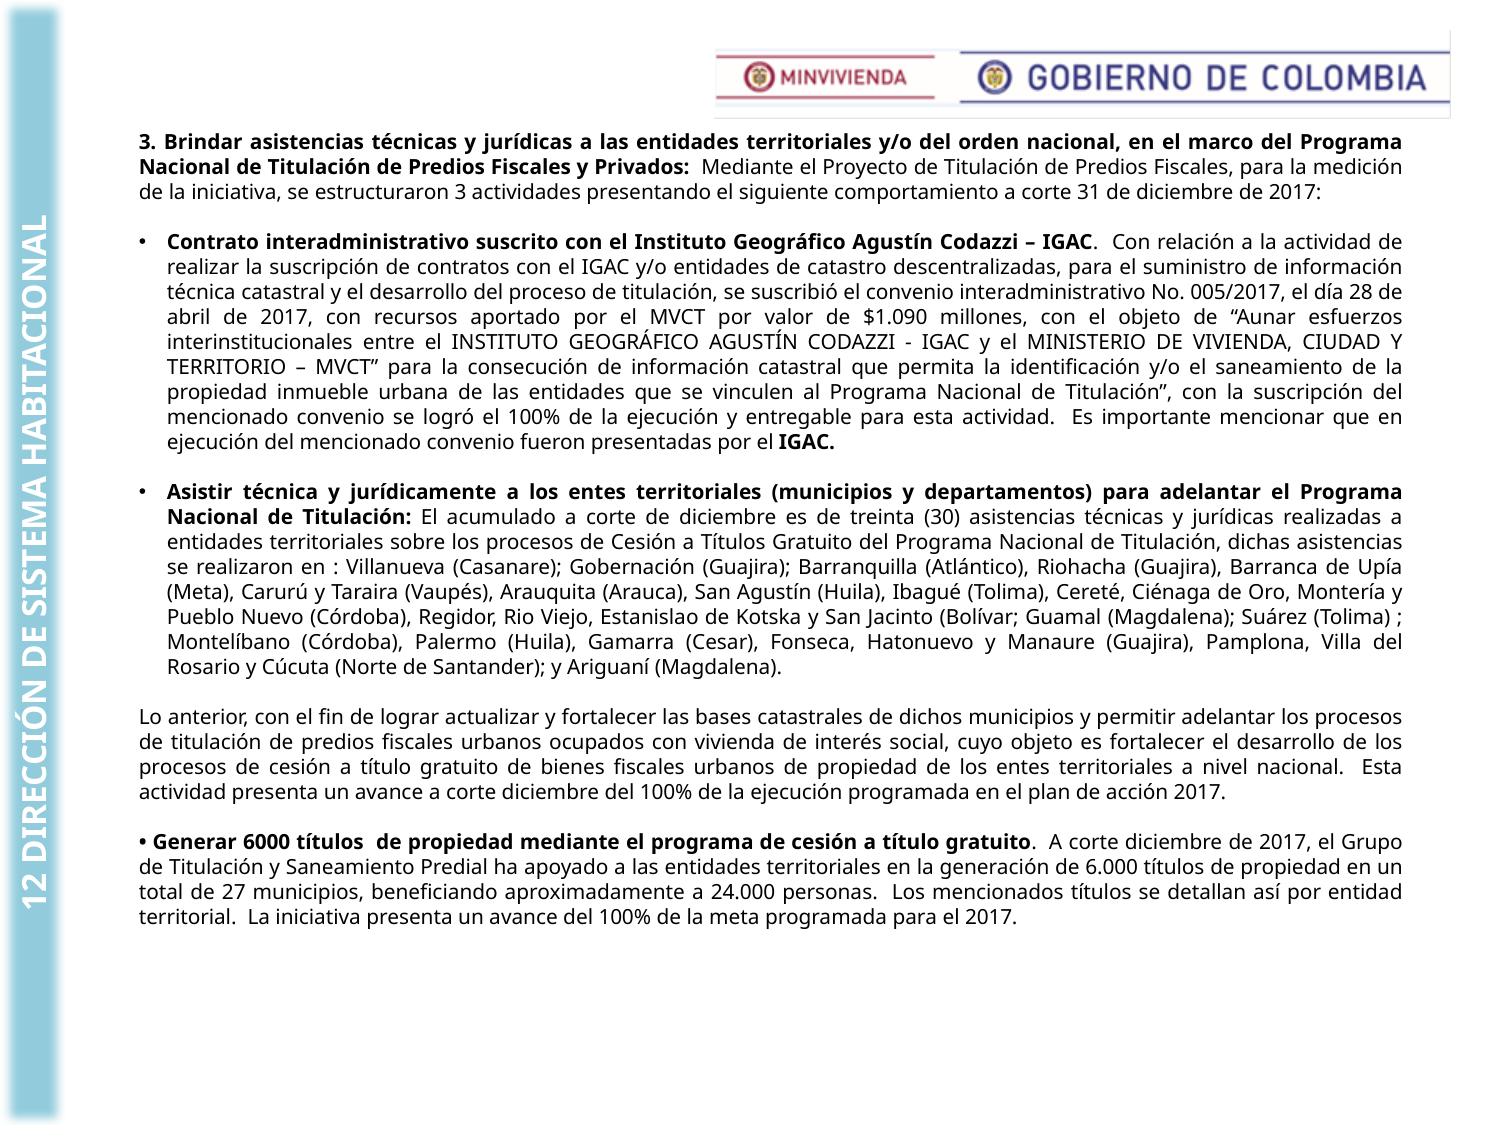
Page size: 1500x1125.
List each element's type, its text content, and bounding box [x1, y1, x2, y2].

picture [714, 30, 1453, 121]
text_box 3. Brindar asistencias técnicas y jurídicas a las entidades territoriales y/o del orden nacional, en el marco del Programa Nacional de Titulación de Predios Fiscales y Privados: Mediante el Proyecto de Titulación de Predios Fiscales, para la medición de la iniciativa, se estructuraron 3 actividades presentando el siguiente comportamiento a corte 31 de diciembre de 2017: Contrato interadministrativo suscrito con el Instituto Geográfico Agustín Codazzi – IGAC. Con relación a la actividad de realizar la suscripción de contratos con el IGAC y/o entidades de catastro descentralizadas, para el suministro de información técnica catastral y el desarrollo del proceso de titulación, se suscribió el convenio interadministrativo No. 005/2017, el día 28 de abril de 2017, con recursos aportado por el MVCT por valor de $1.090 millones, con el objeto de “Aunar esfuerzos interinstitucionales entre el INSTITUTO GEOGRÁFICO AGUSTÍN CODAZZI - IGAC y el MINISTERIO DE VIVIENDA, CIUDAD Y TERRITORIO – MVCT” para la consecución de información catastral que permita la identificación y/o el saneamiento de la propiedad inmueble urbana de las entidades que se vinculen al Programa Nacional de Titulación”, con la suscripción del mencionado convenio se logró el 100% de la ejecución y entregable para esta actividad. Es importante mencionar que en ejecución del mencionado convenio fueron presentadas por el IGAC. Asistir técnica y jurídicamente a los entes territoriales (municipios y departamentos) para adelantar el Programa Nacional de Titulación: El acumulado a corte de diciembre es de treinta (30) asistencias técnicas y jurídicas realizadas a entidades territoriales sobre los procesos de Cesión a Títulos Gratuito del Programa Nacional de Titulación, dichas asistencias se realizaron en : Villanueva (Casanare); Gobernación (Guajira); Barranquilla (Atlántico), Riohacha (Guajira), Barranca de Upía (Meta), Carurú y Taraira (Vaupés), Arauquita (Arauca), San Agustín (Huila), Ibagué (Tolima), Cereté, Ciénaga de Oro, Montería y Pueblo Nuevo (Córdoba), Regidor, Rio Viejo, Estanislao de Kotska y San Jacinto (Bolívar; Guamal (Magdalena); Suárez (Tolima) ; Montelíbano (Córdoba), Palermo (Huila), Gamarra (Cesar), Fonseca, Hatonuevo y Manaure (Guajira), Pamplona, Villa del Rosario y Cúcuta (Norte de Santander); y Ariguaní (Magdalena). Lo anterior, con el fin de lograr actualizar y fortalecer las bases catastrales de dichos municipios y permitir adelantar los procesos de titulación de predios fiscales urbanos ocupados con vivienda de interés social, cuyo objeto es fortalecer el desarrollo de los procesos de cesión a título gratuito de bienes fiscales urbanos de propiedad de los entes territoriales a nivel nacional. Esta actividad presenta un avance a corte diciembre del 100% de la ejecución programada en el plan de acción 2017. • Generar 6000 títulos de propiedad mediante el programa de cesión a título gratuito. A corte diciembre de 2017, el Grupo de Titulación y Saneamiento Predial ha apoyado a las entidades territoriales en la generación de 6.000 títulos de propiedad en un total de 27 municipios, beneficiando aproximadamente a 24.000 personas. Los mencionados títulos se detallan así por entidad territorial. La iniciativa presenta un avance del 100% de la meta programada para el 2017. [123, 121, 1418, 936]
text_box 12 DIRECCIÓN DE SISTEMA HABITACIONAL [15, 15, 51, 1112]
